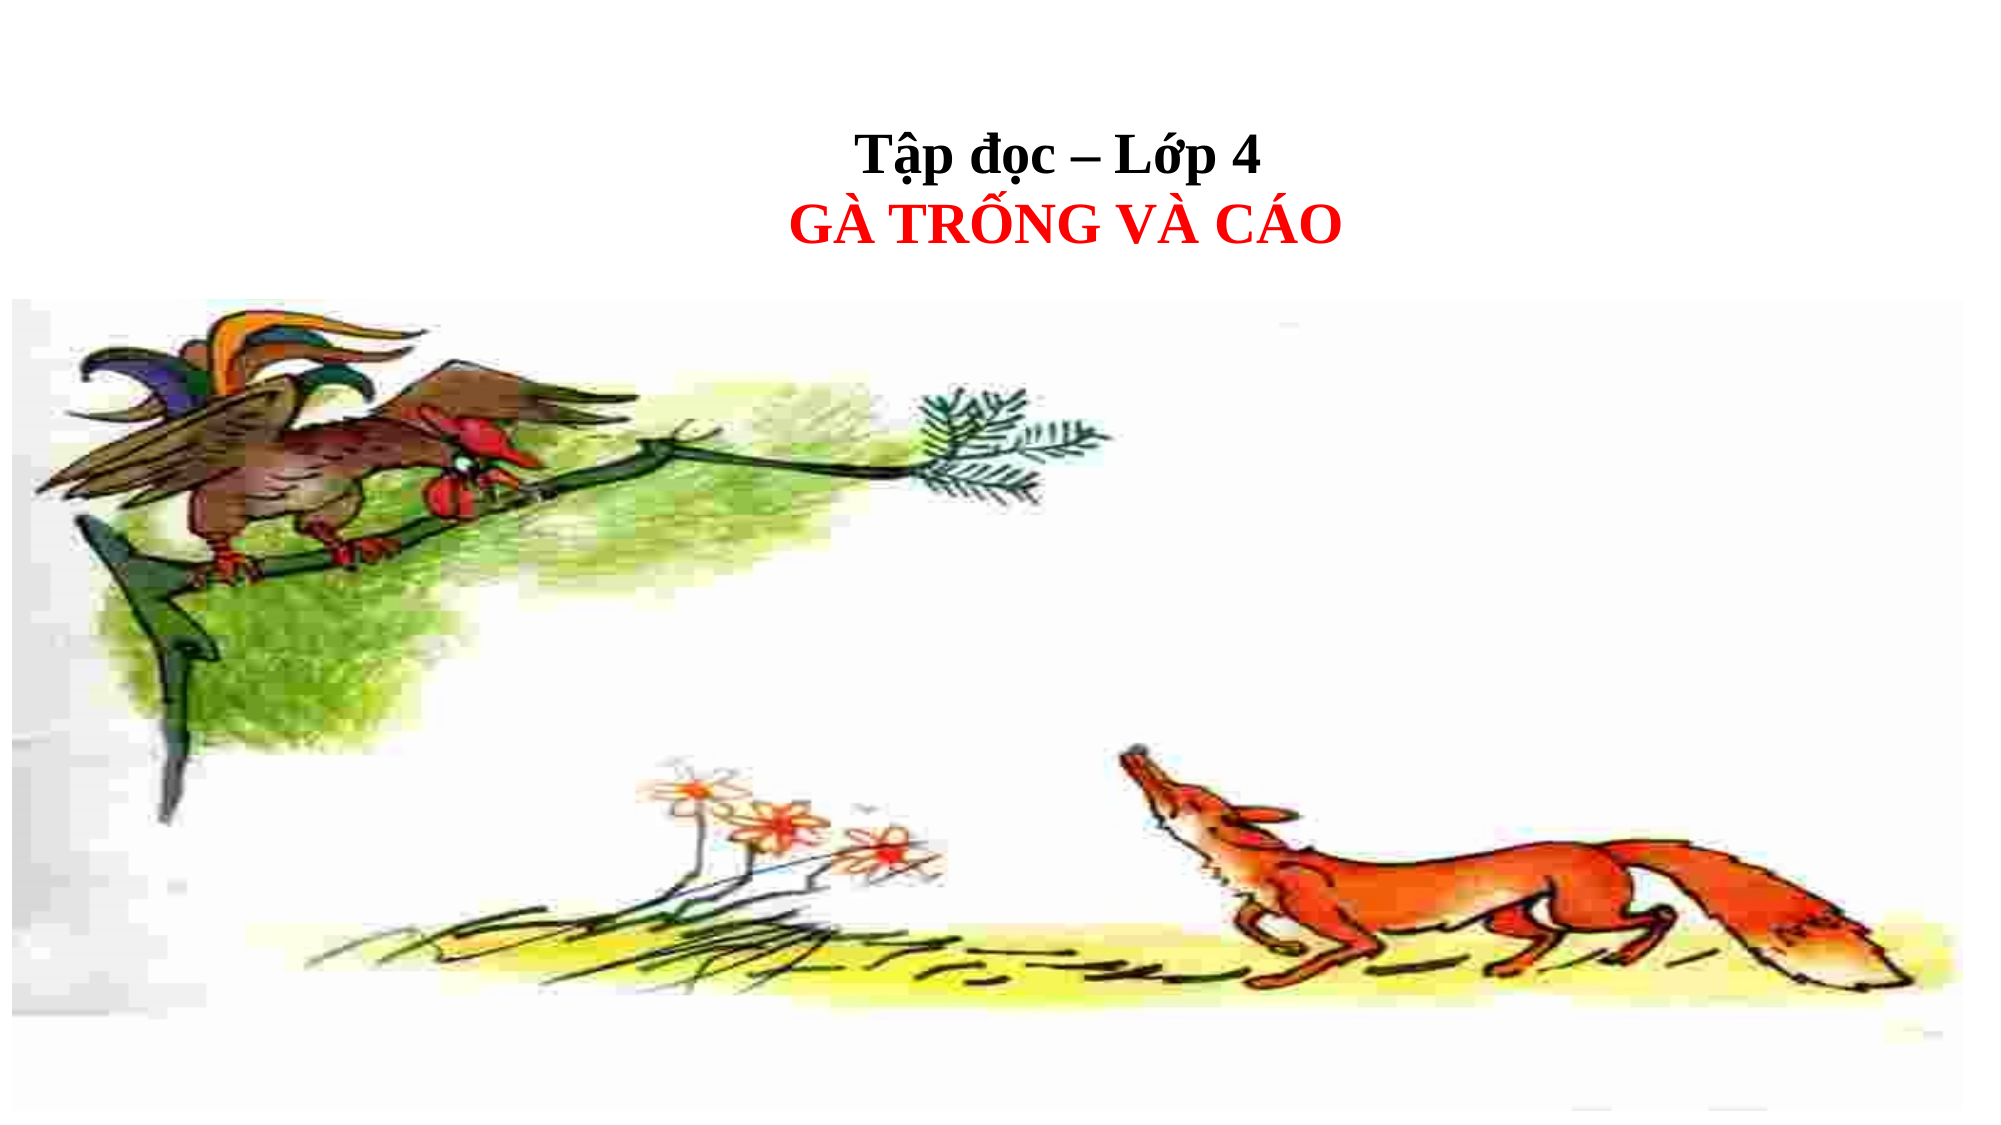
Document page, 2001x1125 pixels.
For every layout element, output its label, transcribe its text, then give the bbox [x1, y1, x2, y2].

text_box Tập đọc – Lớp 4 GÀ TRỐNG VÀ CÁO [487, 37, 1644, 263]
picture [12, 299, 1963, 1111]
